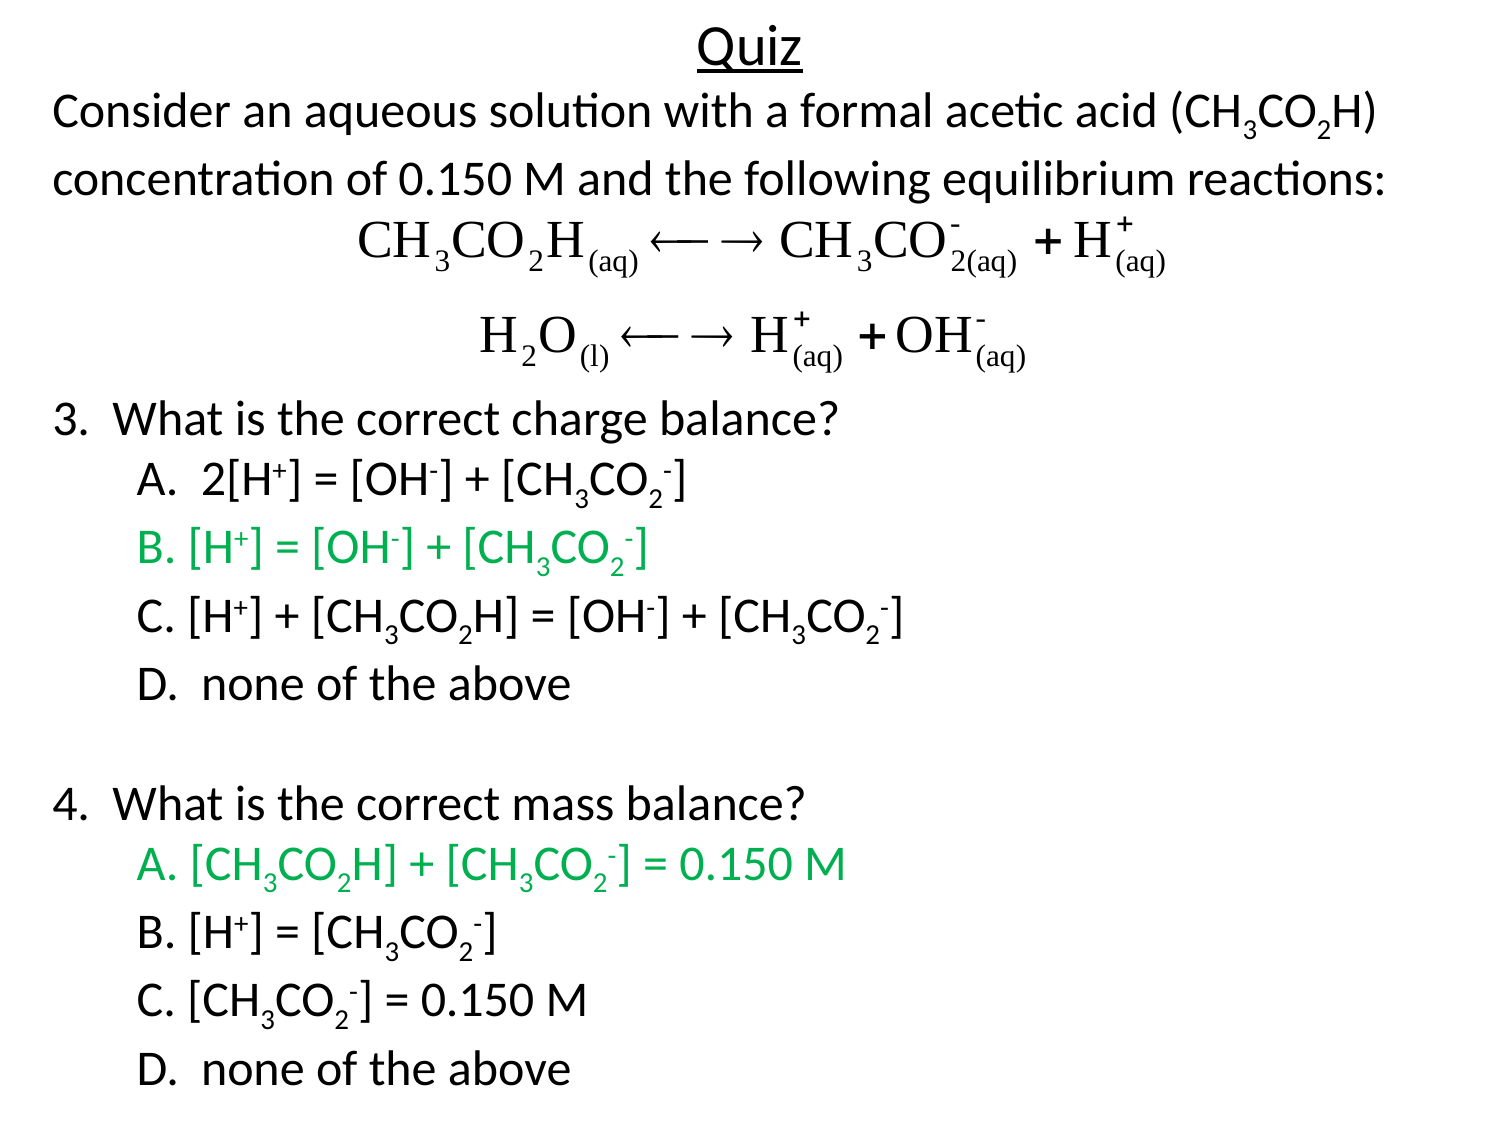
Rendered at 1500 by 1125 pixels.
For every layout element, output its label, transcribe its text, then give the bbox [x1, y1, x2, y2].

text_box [349, 199, 1177, 388]
text_box Quiz Consider an aqueous solution with a formal acetic acid (CH3CO2H) concentration of 0.150 M and the following equilibrium reactions: 3. What is the correct charge balance? A. 2[H+] = [OH-] + [CH3CO2-] B. [H+] = [OH-] + [CH3CO2-] C. [H+] + [CH3CO2H] = [OH-] + [CH3CO2-] D. none of the above 4. What is the correct mass balance? A. [CH3CO2H] + [CH3CO2-] = 0.150 M B. [H+] = [CH3CO2-] C. [CH3CO2-] = 0.150 M D. none of the above [37, 0, 1463, 1125]
